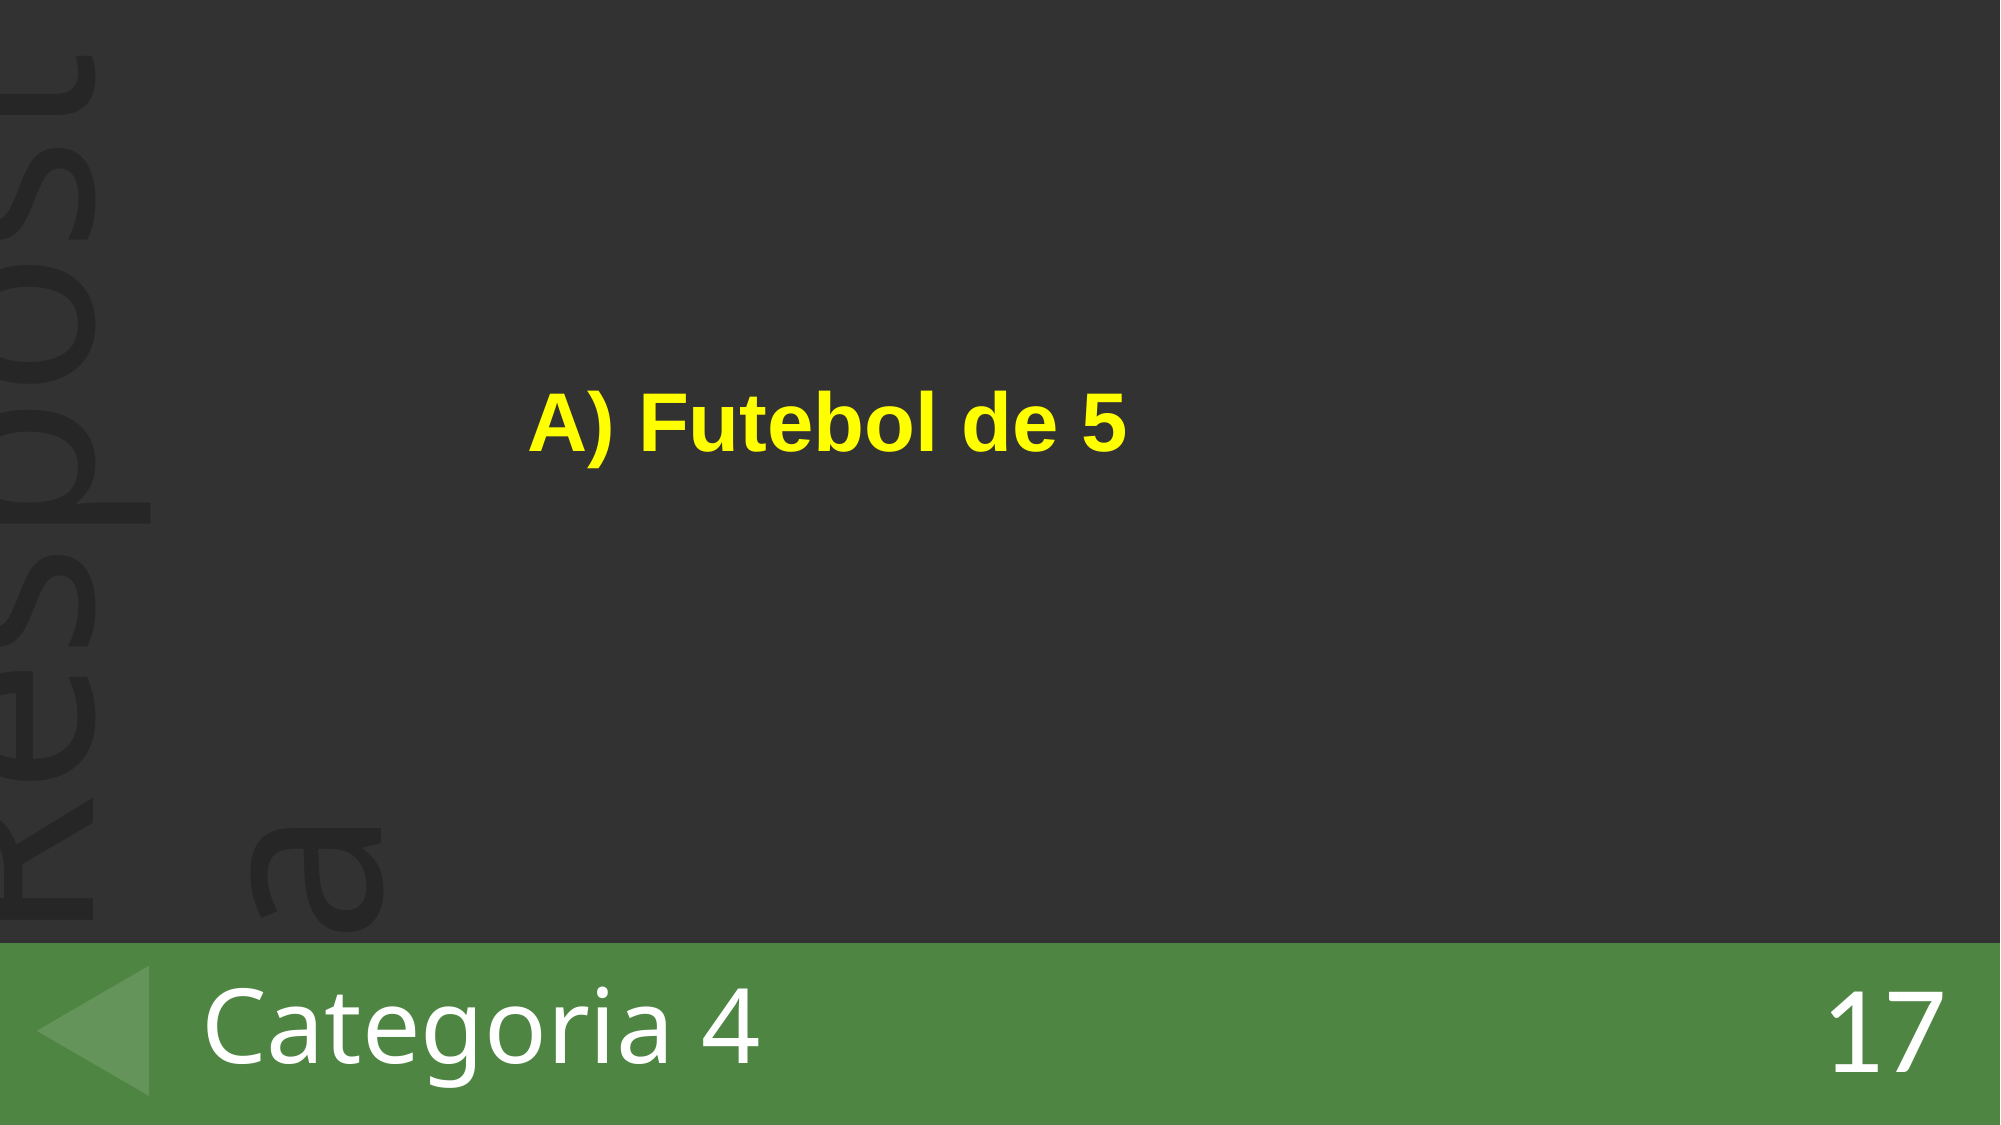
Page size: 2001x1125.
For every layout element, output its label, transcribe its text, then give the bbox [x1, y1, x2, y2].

list 17 [1494, 967, 1963, 1097]
title Categoria 4 [185, 966, 1494, 1095]
list A) Futebol de 5 [110, 260, 1569, 589]
